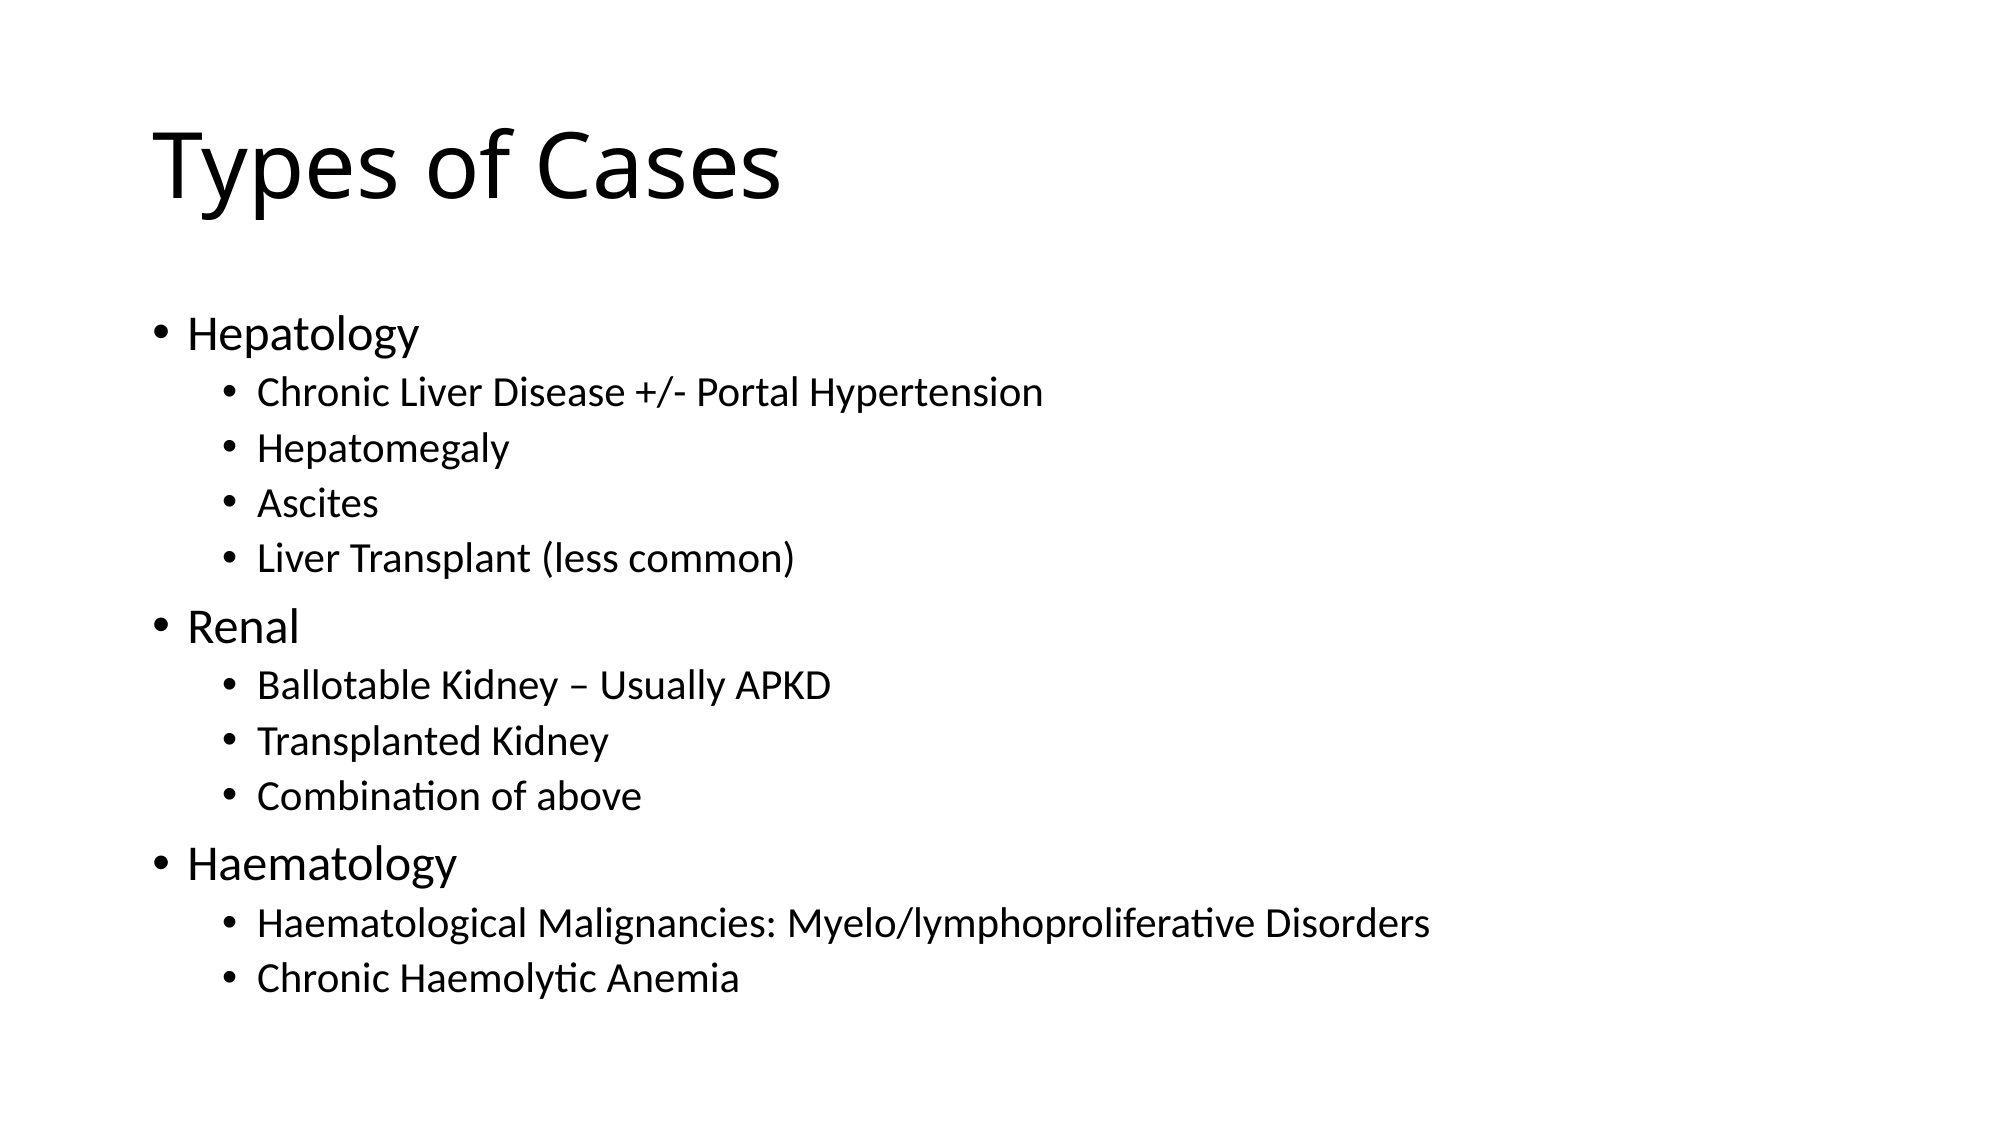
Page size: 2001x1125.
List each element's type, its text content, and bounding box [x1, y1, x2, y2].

title Types of Cases [137, 59, 1863, 278]
list Hepatology Chronic Liver Disease +/- Portal Hypertension Hepatomegaly Ascites Liver Transplant (less common) Renal Ballotable Kidney – Usually APKD Transplanted Kidney Combination of above Haematology Haematological Malignancies: Myelo/lymphoproliferative Disorders Chronic Haemolytic Anemia [137, 299, 1863, 1014]
